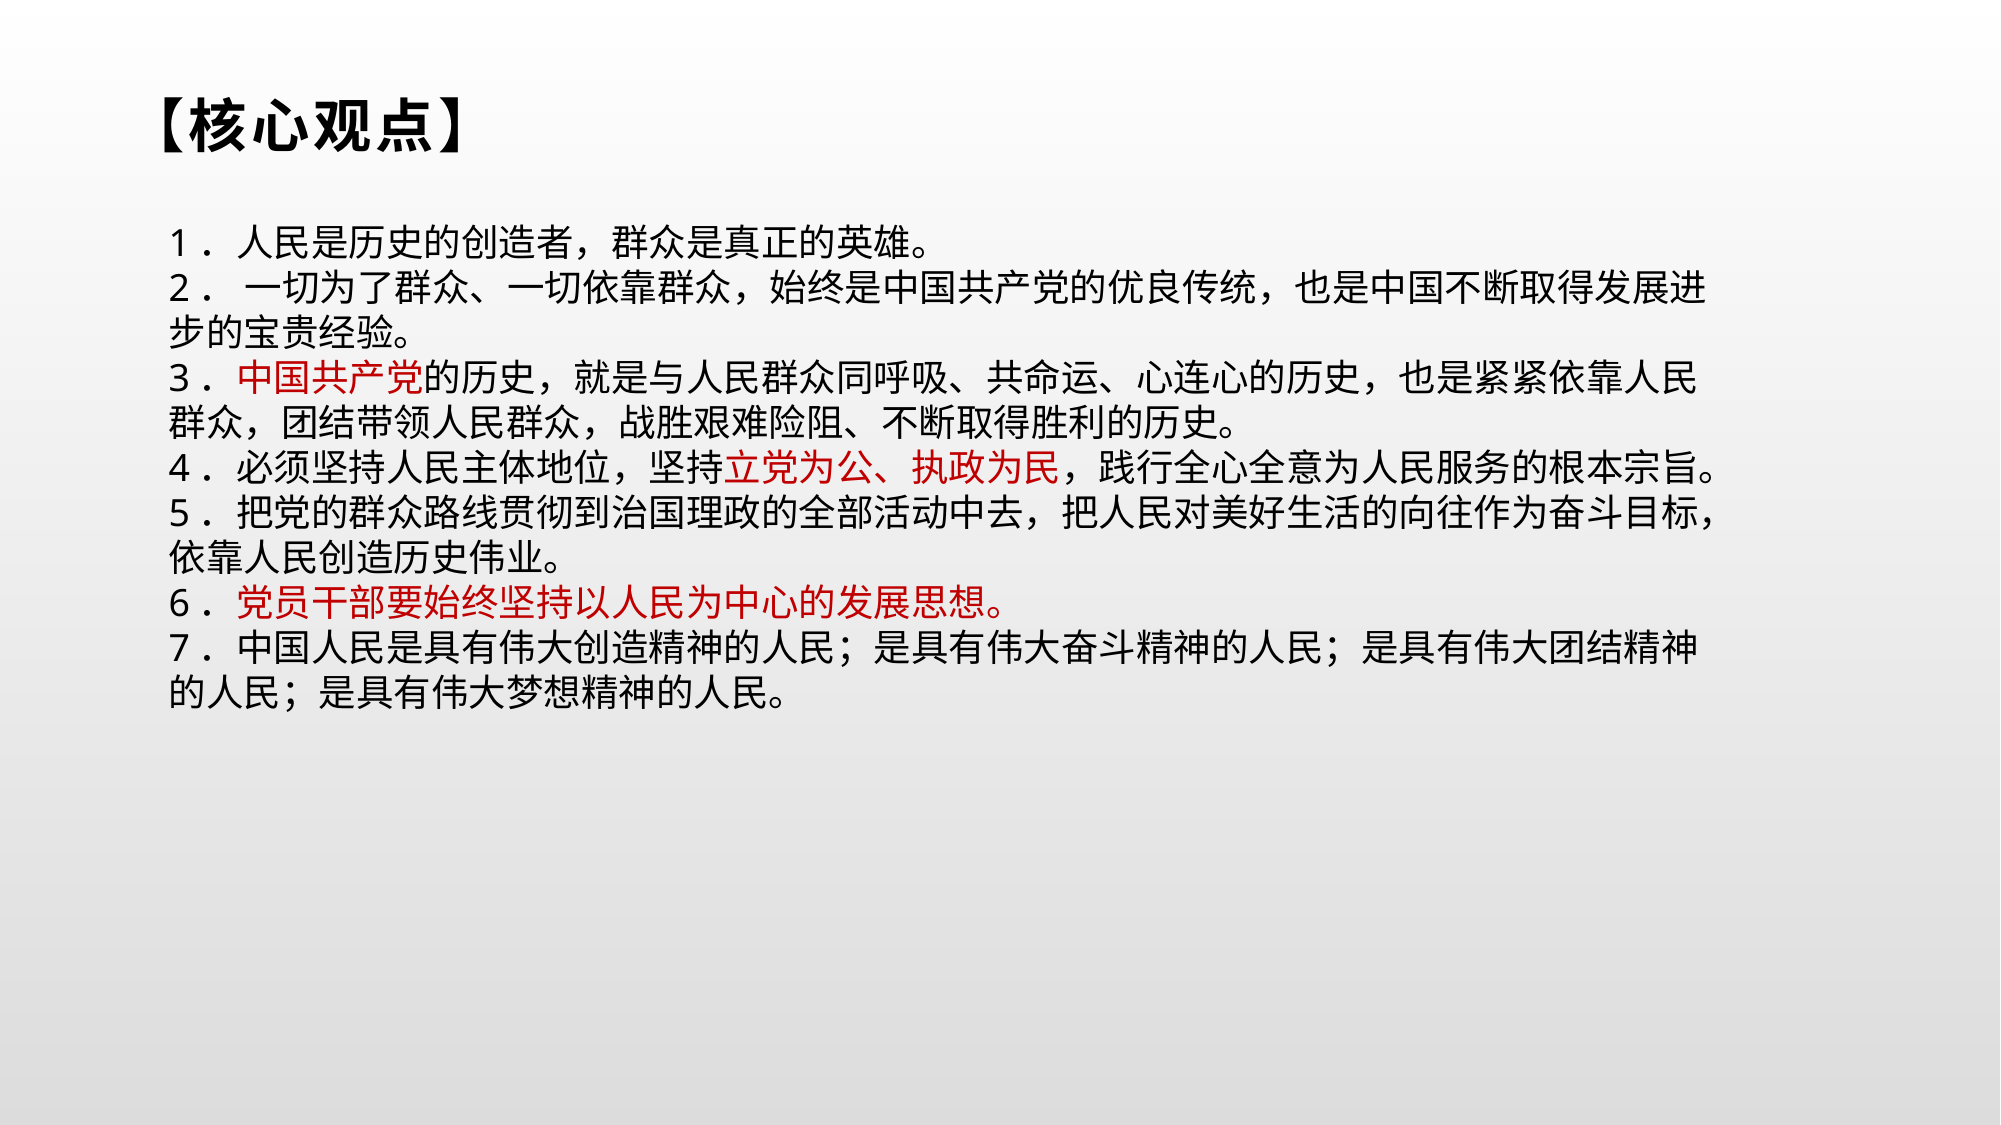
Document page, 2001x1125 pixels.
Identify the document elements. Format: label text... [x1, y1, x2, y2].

title 【核心观点】 [109, 70, 1891, 178]
text_box 1．人民是历史的创造者，群众是真正的英雄。 2． 一切为了群众、一切依靠群众，始终是中国共产党的优良传统，也是中国不断取得发展进步的宝贵经验。 3．中国共产党的历史，就是与人民群众同呼吸、共命运、心连心的历史，也是紧紧依靠人民群众，团结带领人民群众，战胜艰难险阻、不断取得胜利的历史。 4．必须坚持人民主体地位，坚持立党为公、执政为民，践行全心全意为人民服务的根本宗旨。 5．把党的群众路线贯彻到治国理政的全部活动中去，把人民对美好生活的向往作为奋斗目标，依靠人民创造历史伟业。 6．党员干部要始终坚持以人民为中心的发展思想。 7．中国人民是具有伟大创造精神的人民；是具有伟大奋斗精神的人民；是具有伟大团结精神的人民；是具有伟大梦想精神的人民。 [153, 211, 1744, 721]
